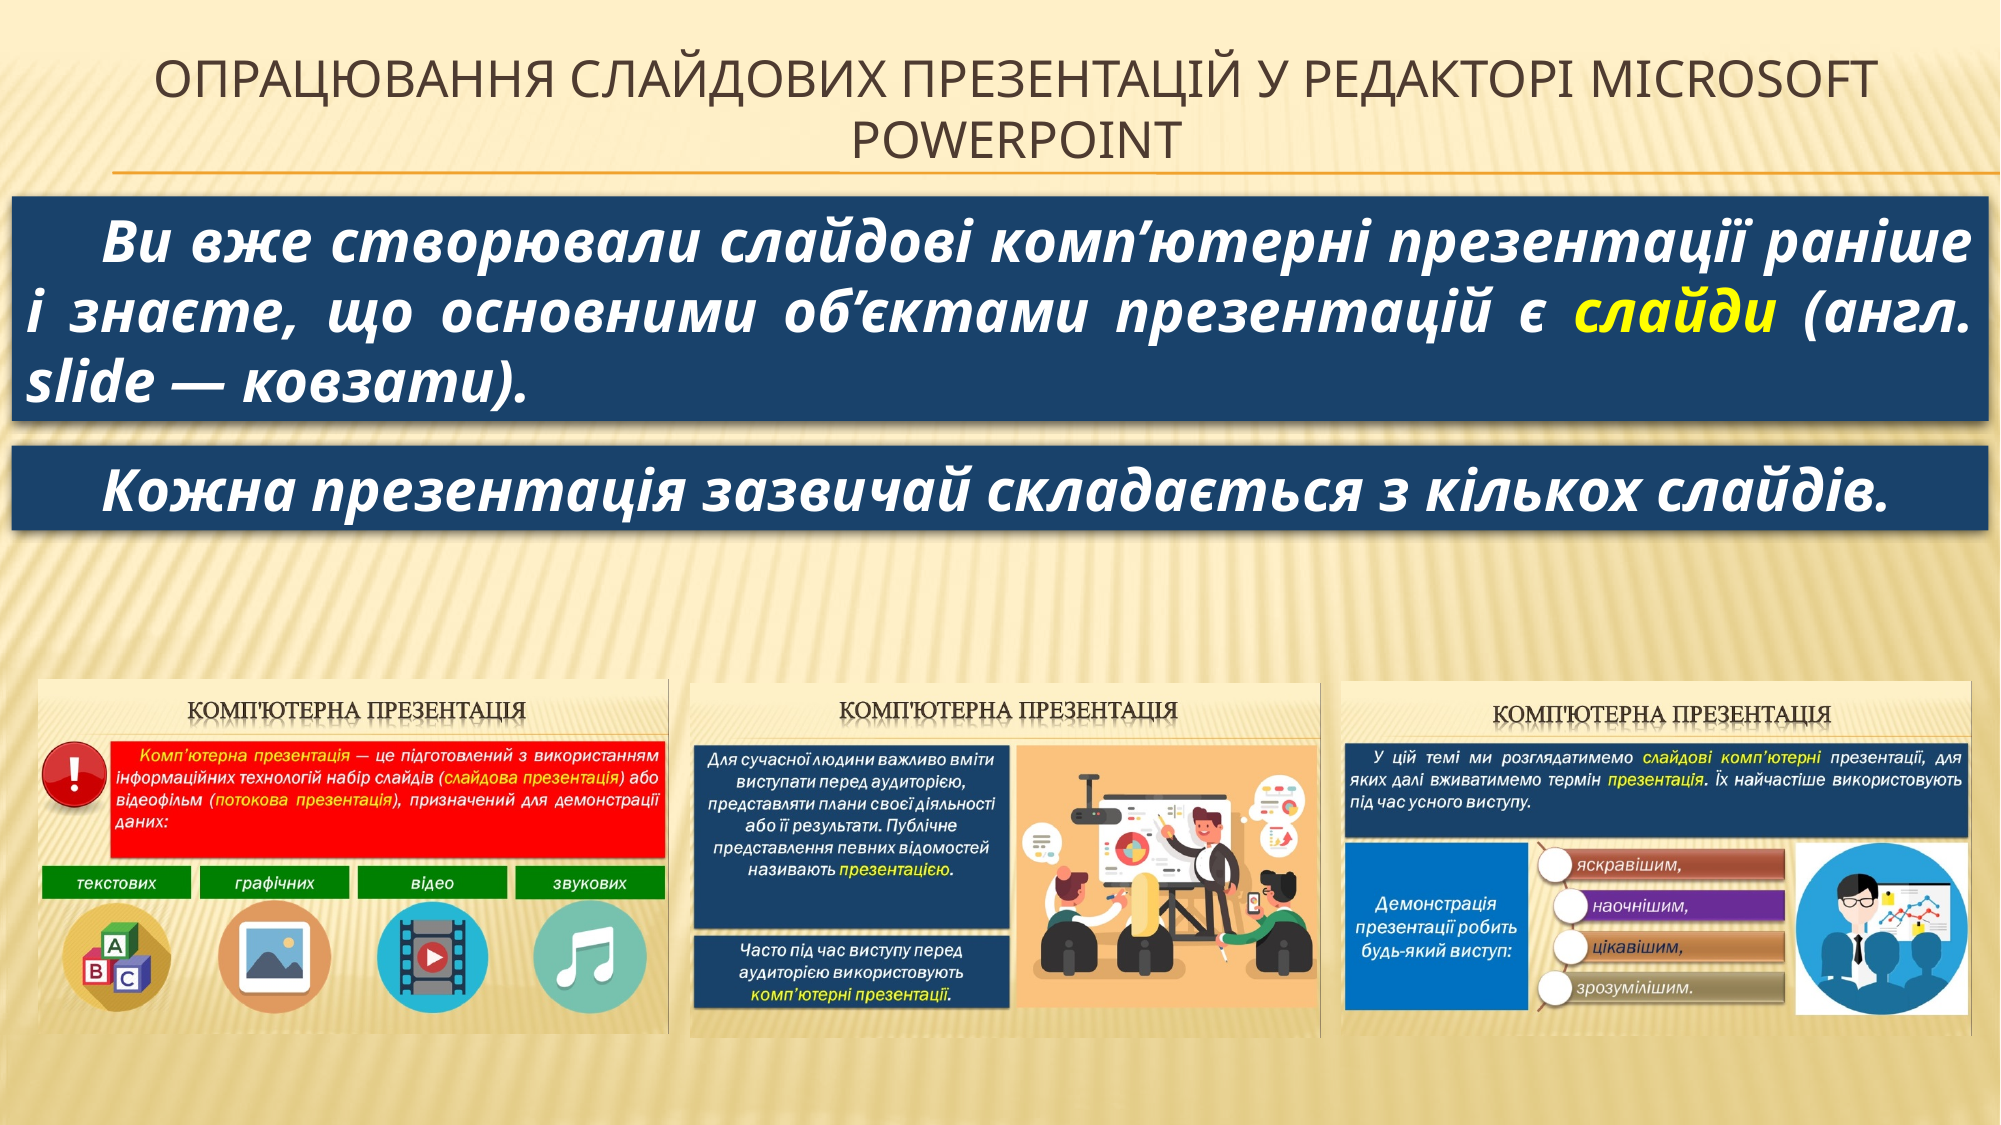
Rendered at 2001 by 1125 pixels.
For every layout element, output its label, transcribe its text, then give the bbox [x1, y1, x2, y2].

text_box Кожна презентація зазвичай складається з кількох слайдів. [11, 445, 1989, 531]
title Опрацювання слайдових презентацій у редакторі Microsoft Powerpoint [66, 39, 1967, 177]
picture [690, 683, 1322, 1039]
picture [38, 679, 669, 1035]
picture [1340, 681, 1972, 1036]
text_box Ви вже створювали слайдові комп’ютерні презентації раніше і знаєте, що основними об’єктами презентацій є слайди (англ. slide — ковзати). [11, 196, 1989, 421]
